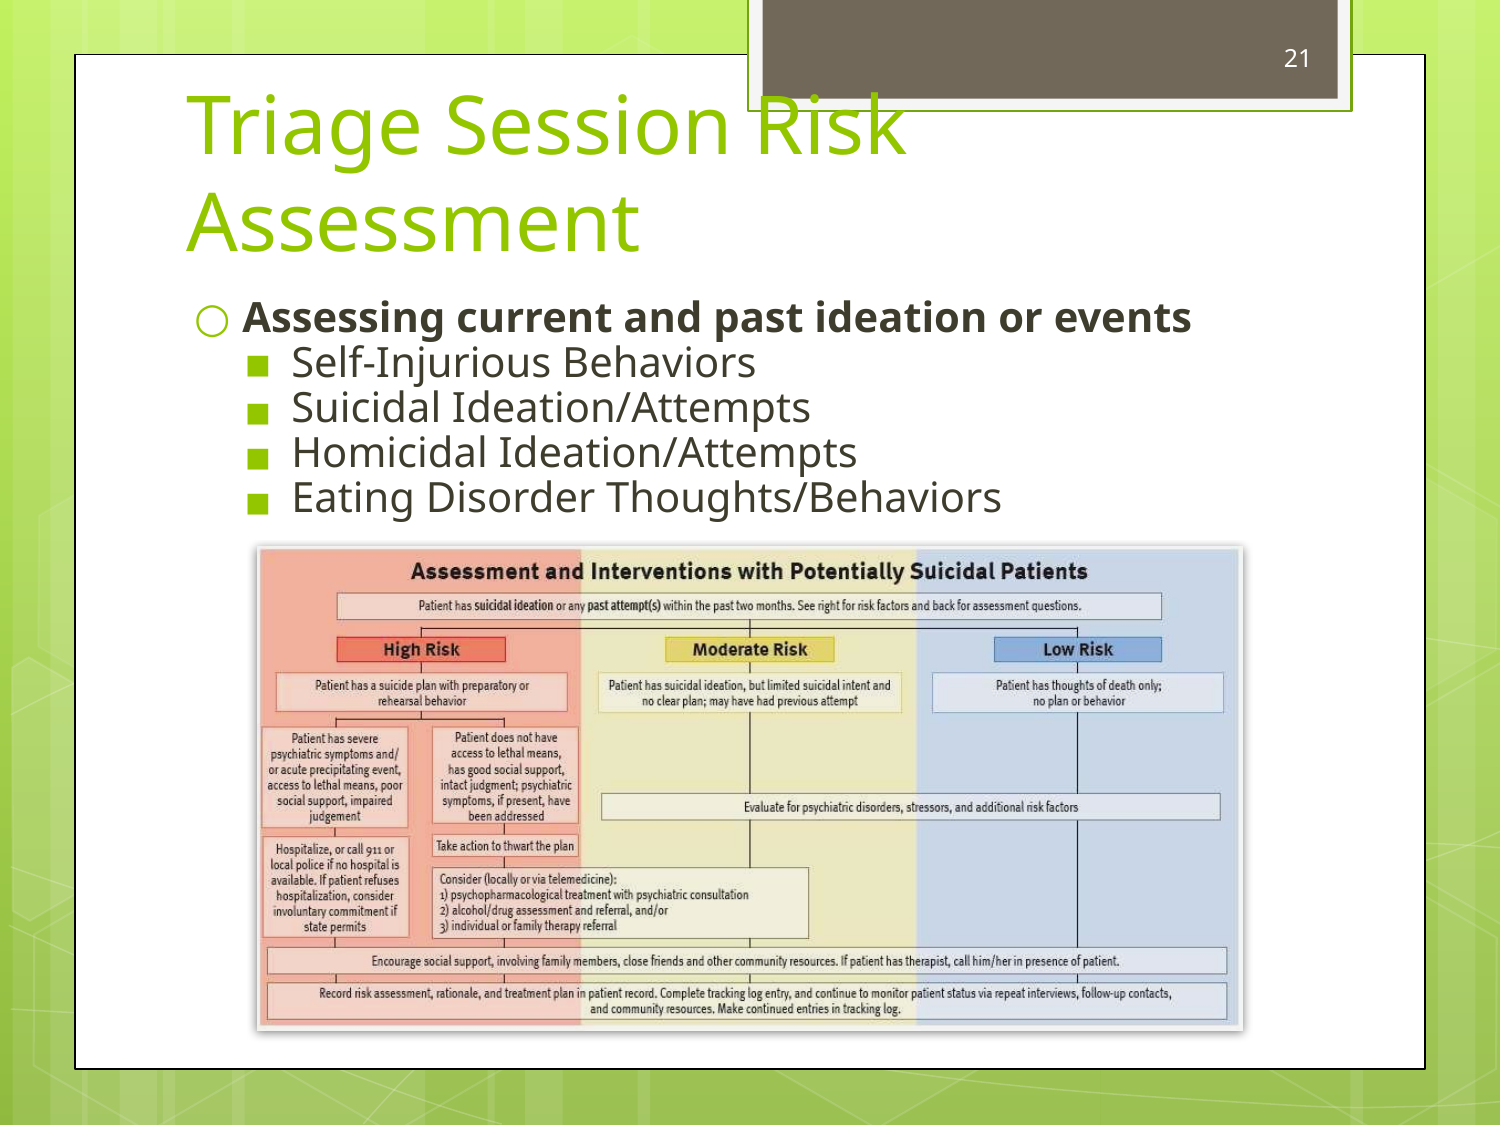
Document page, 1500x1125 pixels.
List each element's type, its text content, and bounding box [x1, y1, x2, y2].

slide_number 21 [1108, 29, 1328, 90]
list Assessing current and past ideation or events Self-Injurious Behaviors Suicidal Ideation/Attempts Homicidal Ideation/Attempts Eating Disorder Thoughts/Behaviors [171, 288, 1283, 532]
picture [256, 546, 1244, 1032]
title Triage Session Risk Assessment [171, 143, 1387, 276]
